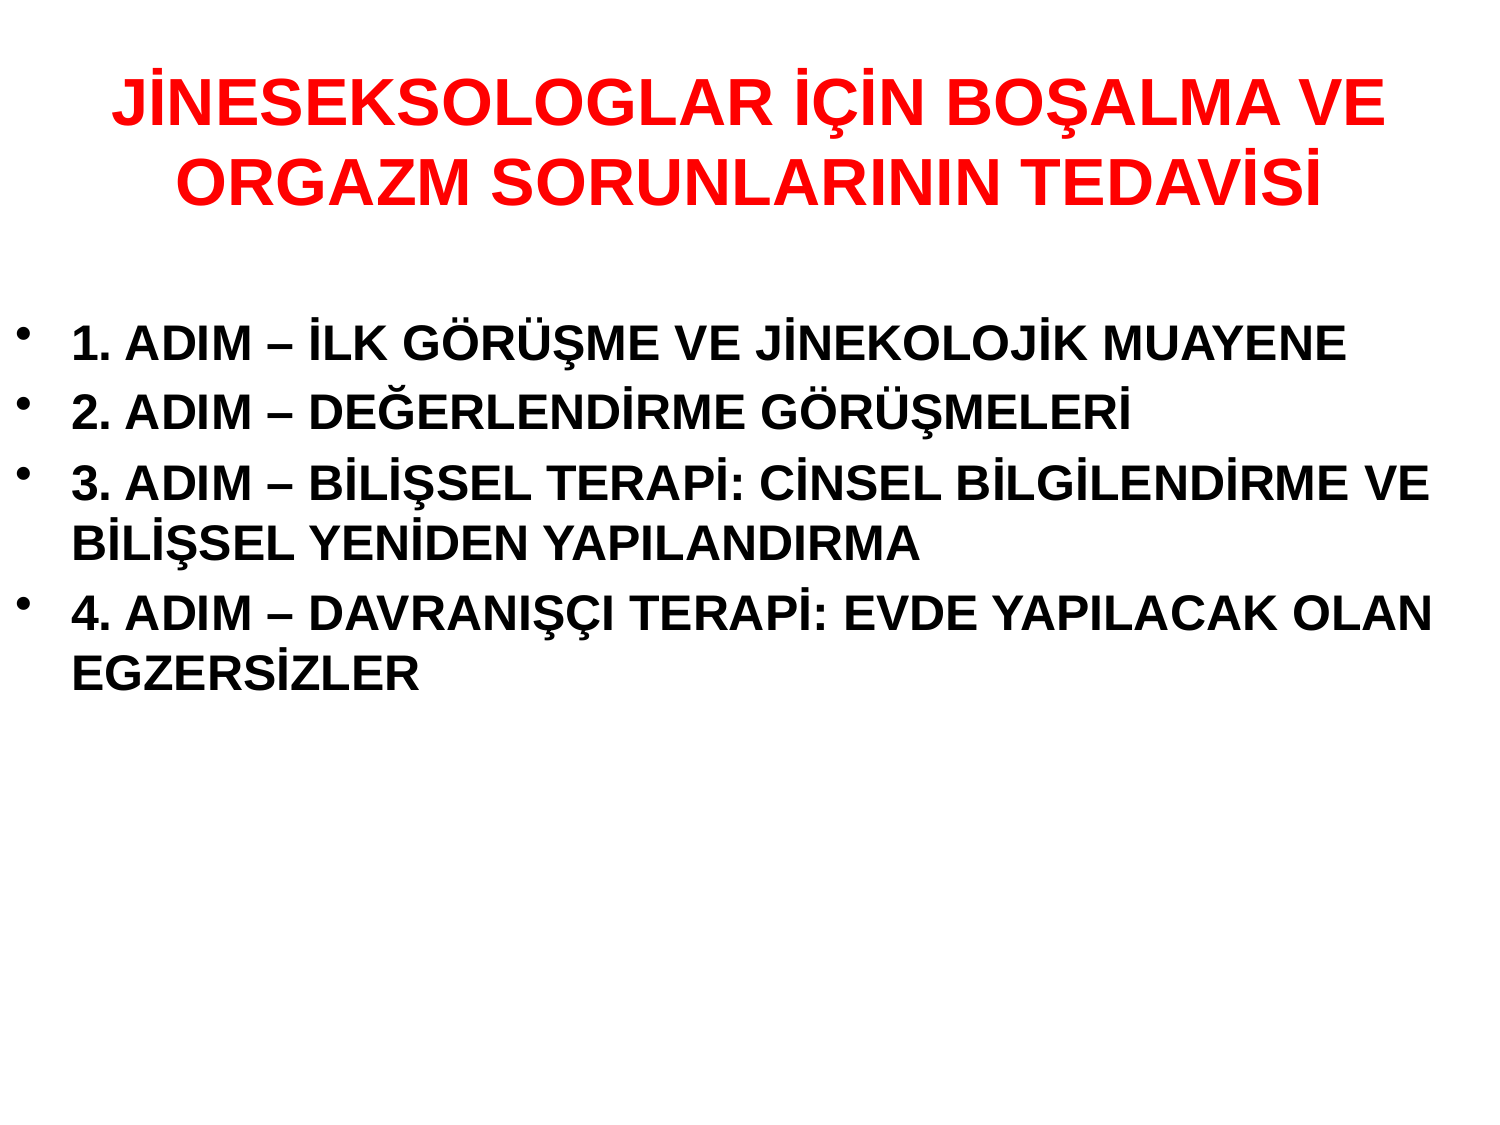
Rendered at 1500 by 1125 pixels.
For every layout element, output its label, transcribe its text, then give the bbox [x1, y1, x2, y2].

title JİneSEKSologlar İçİn boşalma ve orgazm sorunlarInIn tedavİsİ [75, 45, 1425, 233]
list 1. ADIM – İLK GÖRÜŞME VE JİNEKOLOJİK MUAYENE 2. ADIM – DEĞERLENDİRME GÖRÜŞMELERİ 3. ADIM – BİLİŞSEL TERAPİ: CİNSEL BİLGİLENDİRME VE BİLİŞSEL YENİDEN YAPILANDIRMA 4. ADIM – DAVRANIŞÇI TERAPİ: EVDE YAPILACAK OLAN EGZERSİZLER [0, 302, 1500, 1125]
